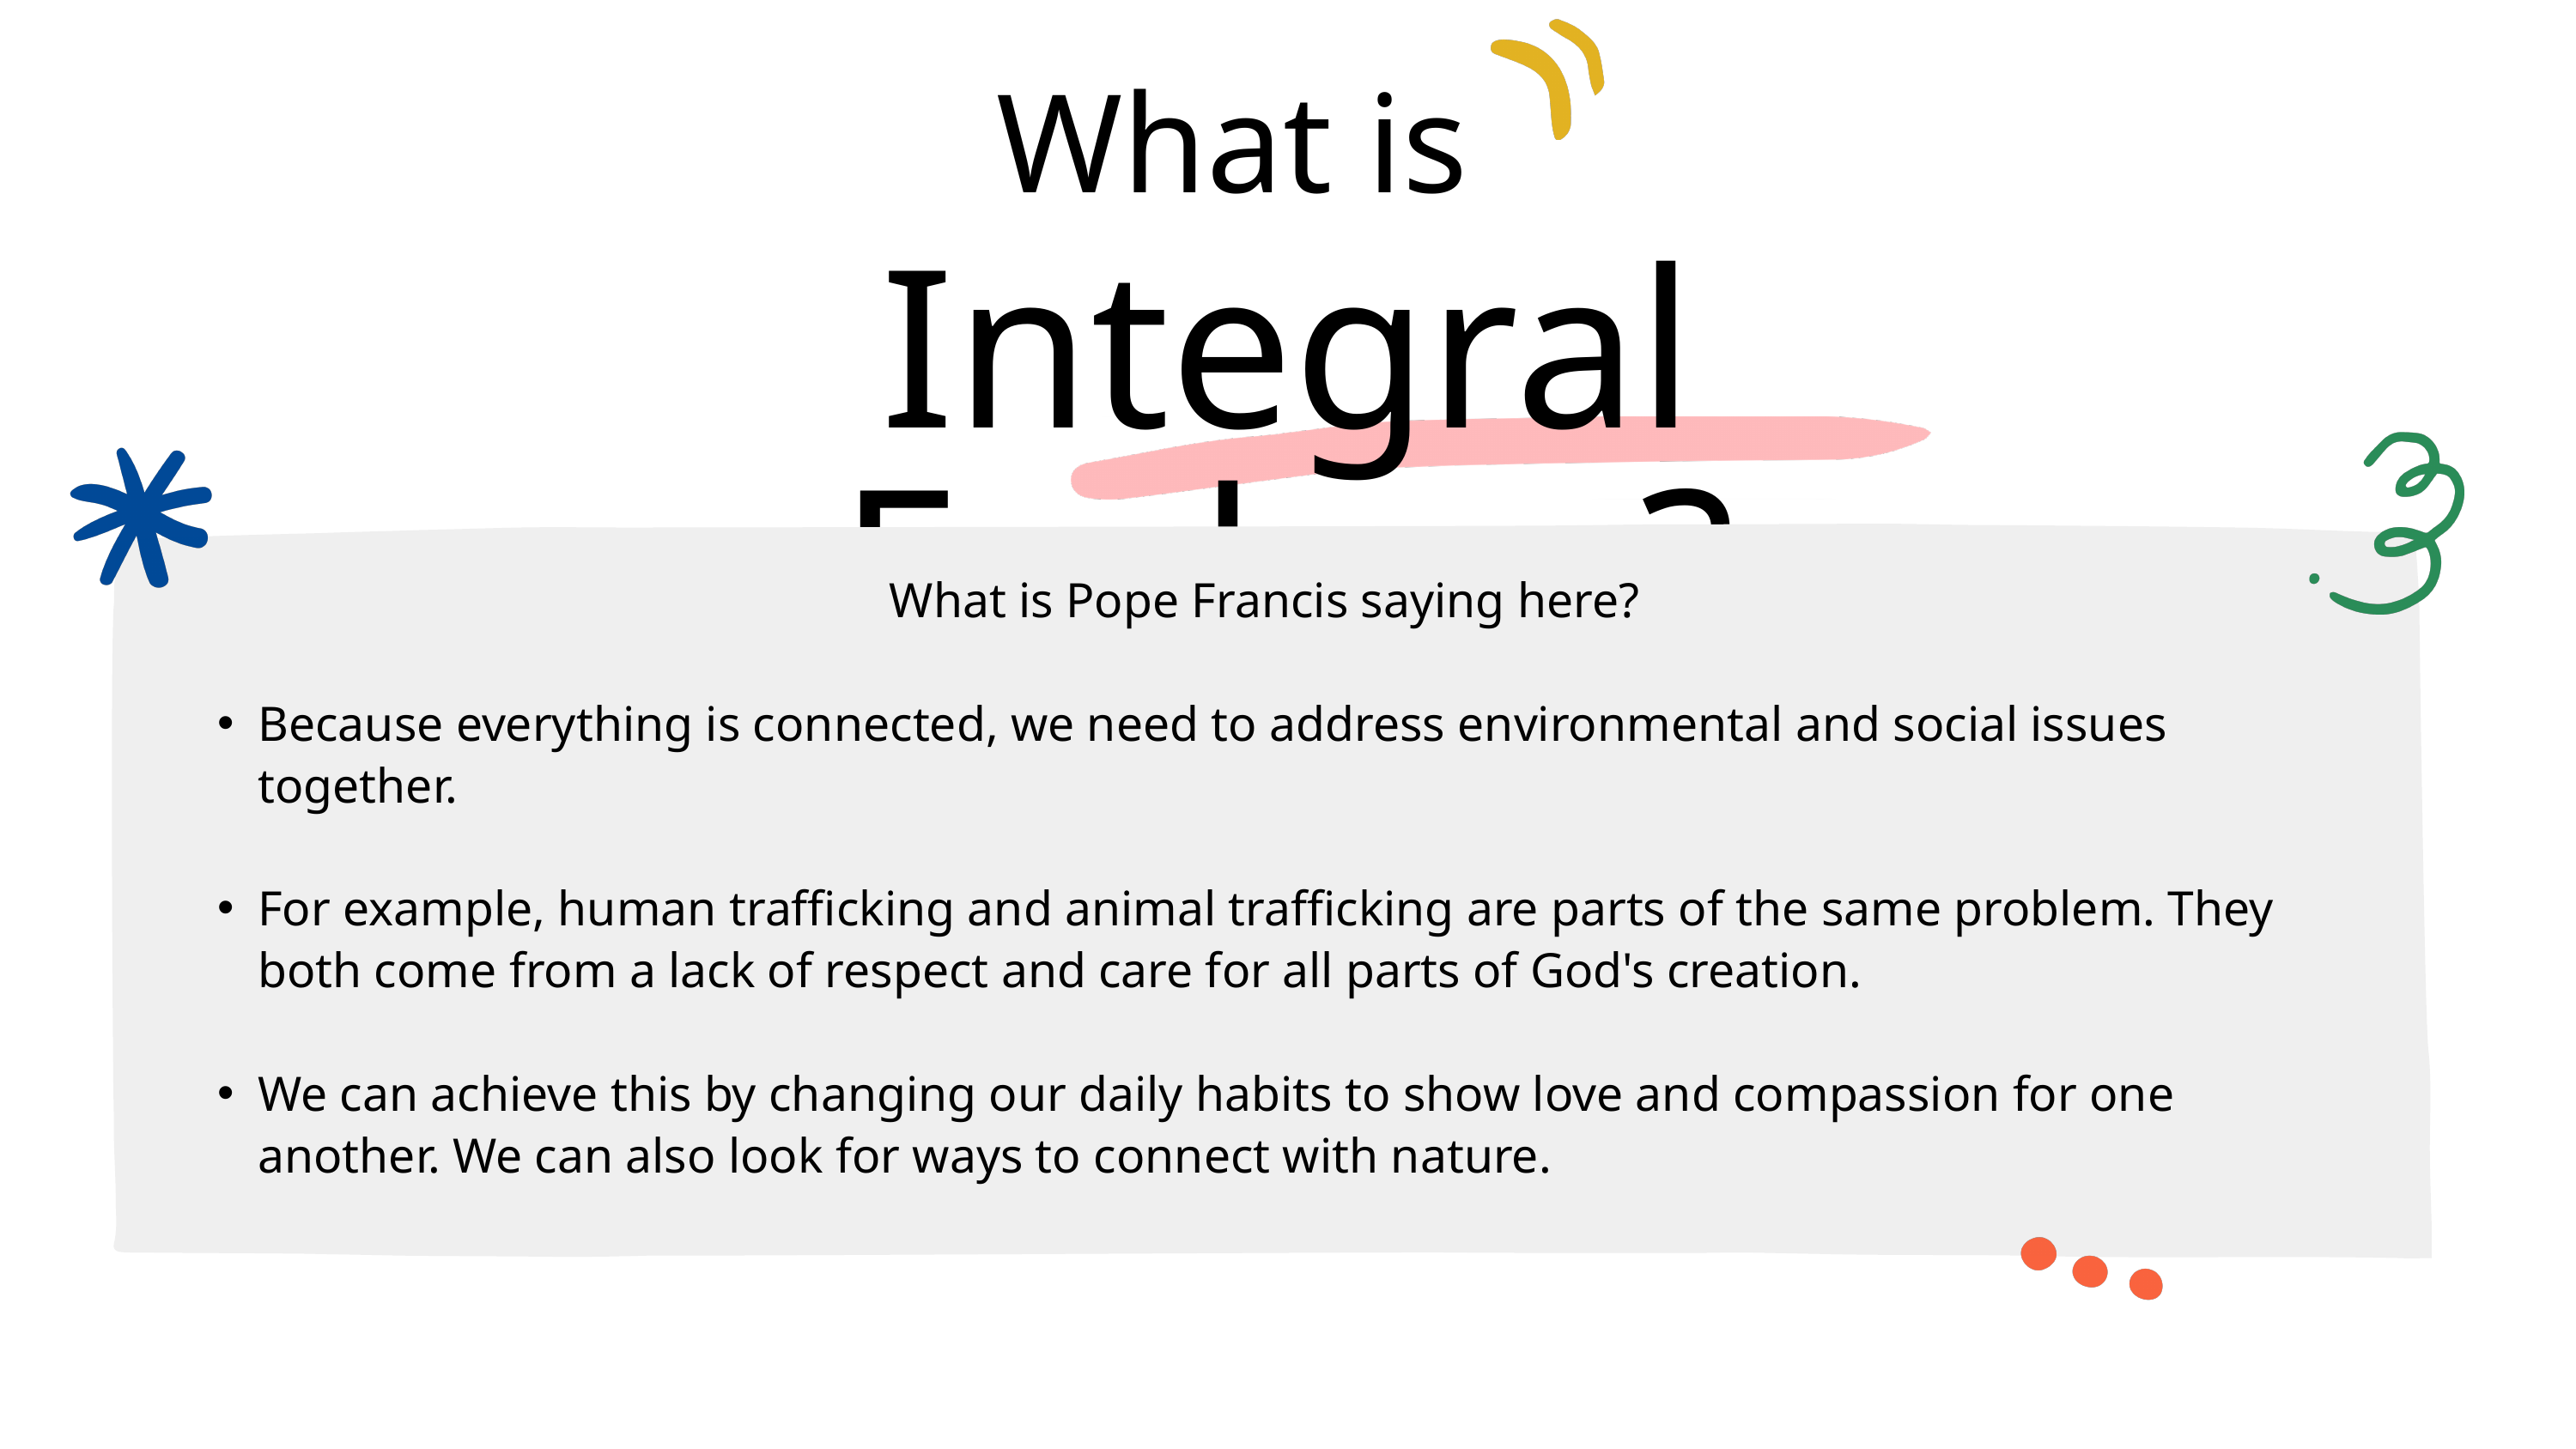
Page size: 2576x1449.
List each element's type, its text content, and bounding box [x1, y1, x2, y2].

picture [2015, 1191, 2170, 1343]
title What is [720, 57, 1779, 299]
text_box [112, 523, 2432, 1259]
text_box Integral Ecology? [678, 252, 1897, 519]
picture [1486, 17, 1610, 140]
picture [1070, 416, 1933, 500]
picture [2309, 431, 2464, 615]
picture [48, 421, 227, 614]
